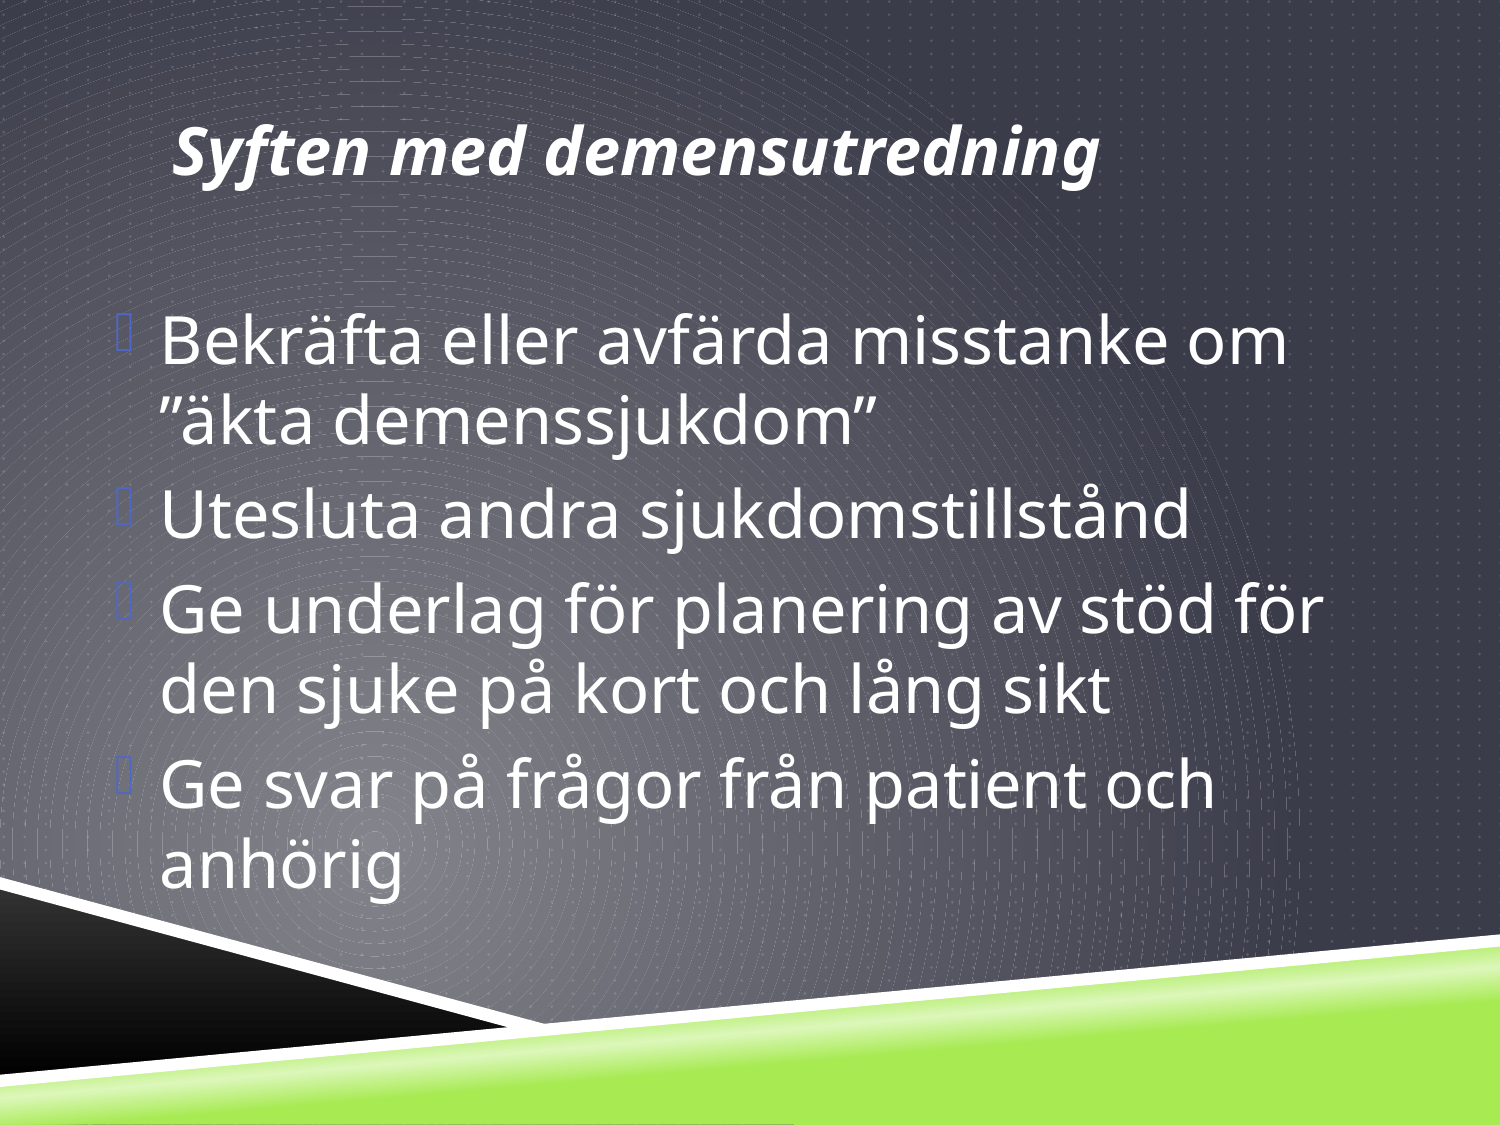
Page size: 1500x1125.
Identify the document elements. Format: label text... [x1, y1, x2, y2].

text_box Syften med demensutredning Bekräfta eller avfärda misstanke om ”äkta demenssjukdom” Utesluta andra sjukdomstillstånd Ge underlag för planering av stöd för den sjuke på kort och lång sikt Ge svar på frågor från patient och anhörig [88, 101, 1459, 909]
